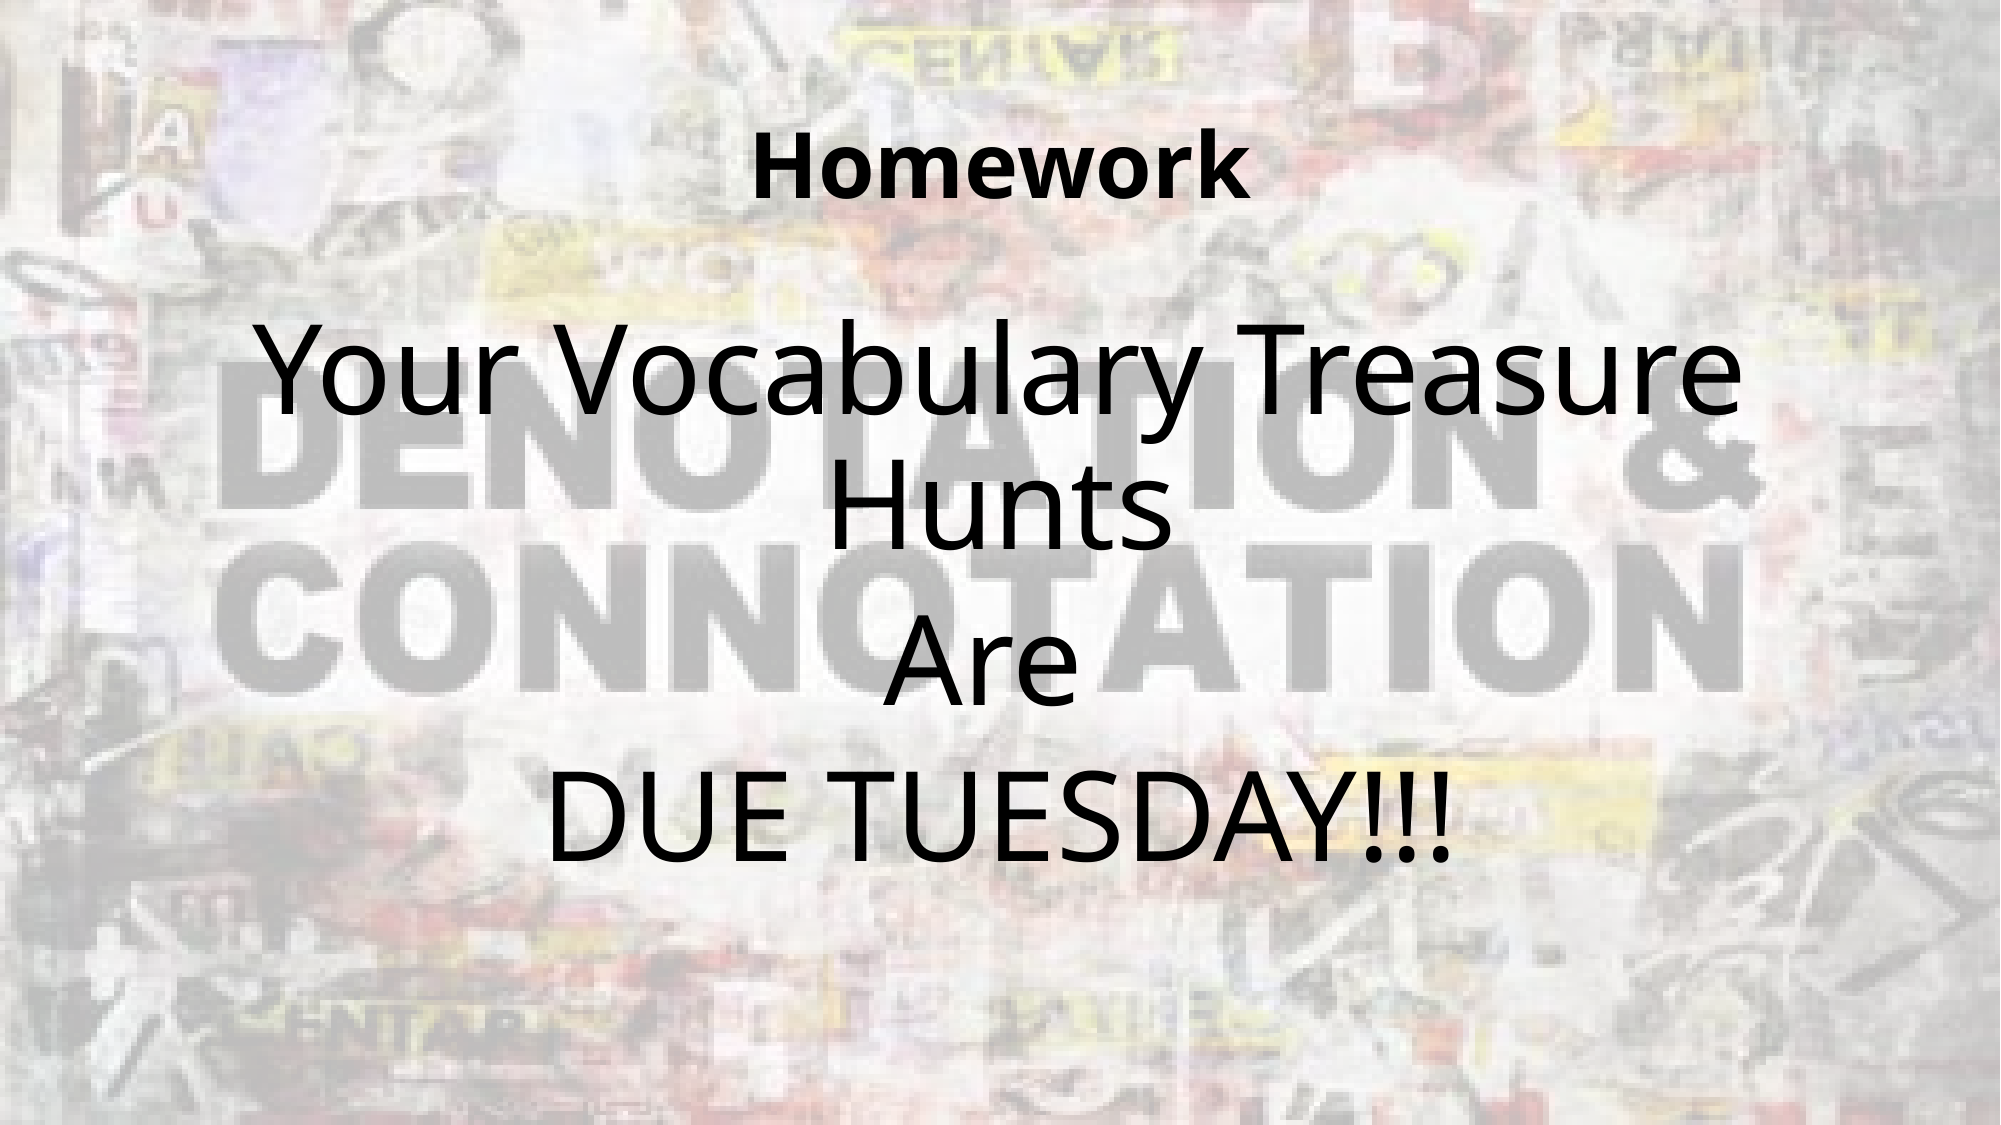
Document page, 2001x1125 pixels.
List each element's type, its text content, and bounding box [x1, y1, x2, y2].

list Your Vocabulary Treasure Hunts Are DUE TUESDAY!!! [137, 299, 1863, 1014]
title Homework [137, 59, 1863, 278]
